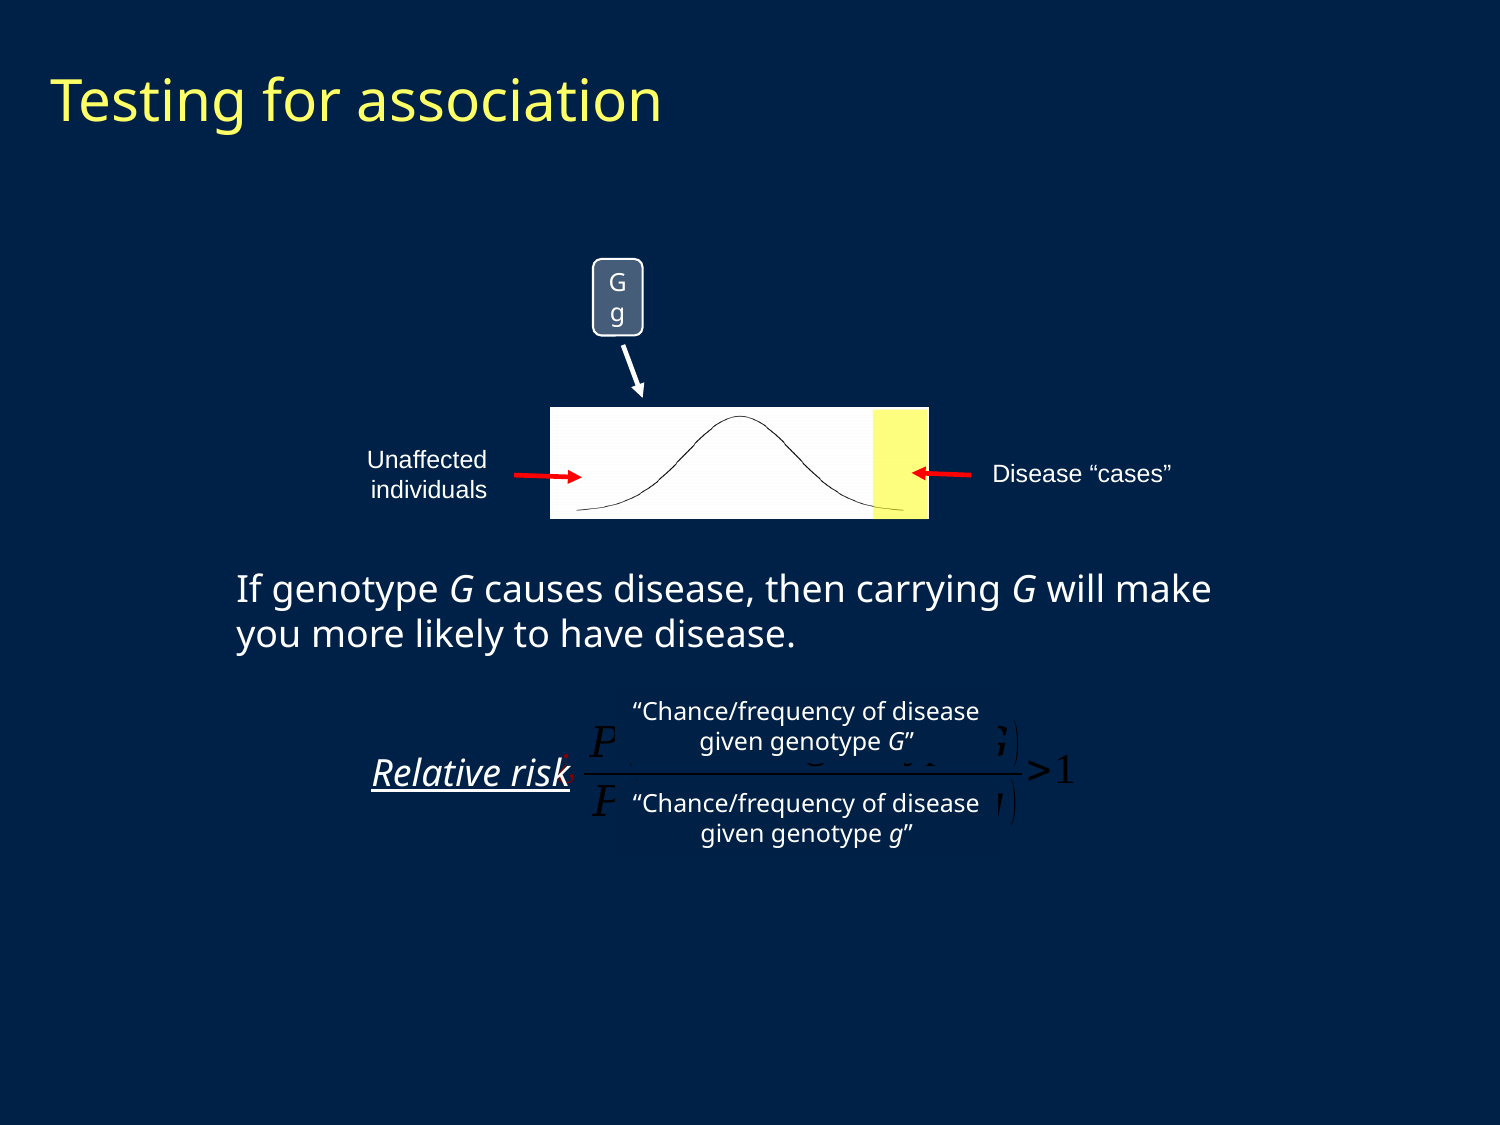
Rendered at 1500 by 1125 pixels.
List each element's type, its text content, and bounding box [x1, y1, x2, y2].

text_box “Chance/frequency of disease given genotype G” [615, 688, 999, 763]
text_box Relative risk [356, 741, 586, 801]
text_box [550, 478, 582, 484]
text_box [911, 472, 972, 476]
text_box “Chance/frequency of disease given genotype g” [615, 780, 999, 856]
title Testing for association [35, 66, 1465, 141]
text_box Disease “cases” [977, 450, 1187, 495]
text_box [513, 474, 583, 478]
text_box If genotype G causes disease, then carrying G will make you more likely to have disease. [221, 557, 1284, 663]
text_box Unaffected individuals [277, 436, 503, 511]
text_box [550, 407, 929, 520]
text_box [622, 344, 643, 399]
text_box G g [593, 258, 643, 336]
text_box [910, 476, 929, 482]
